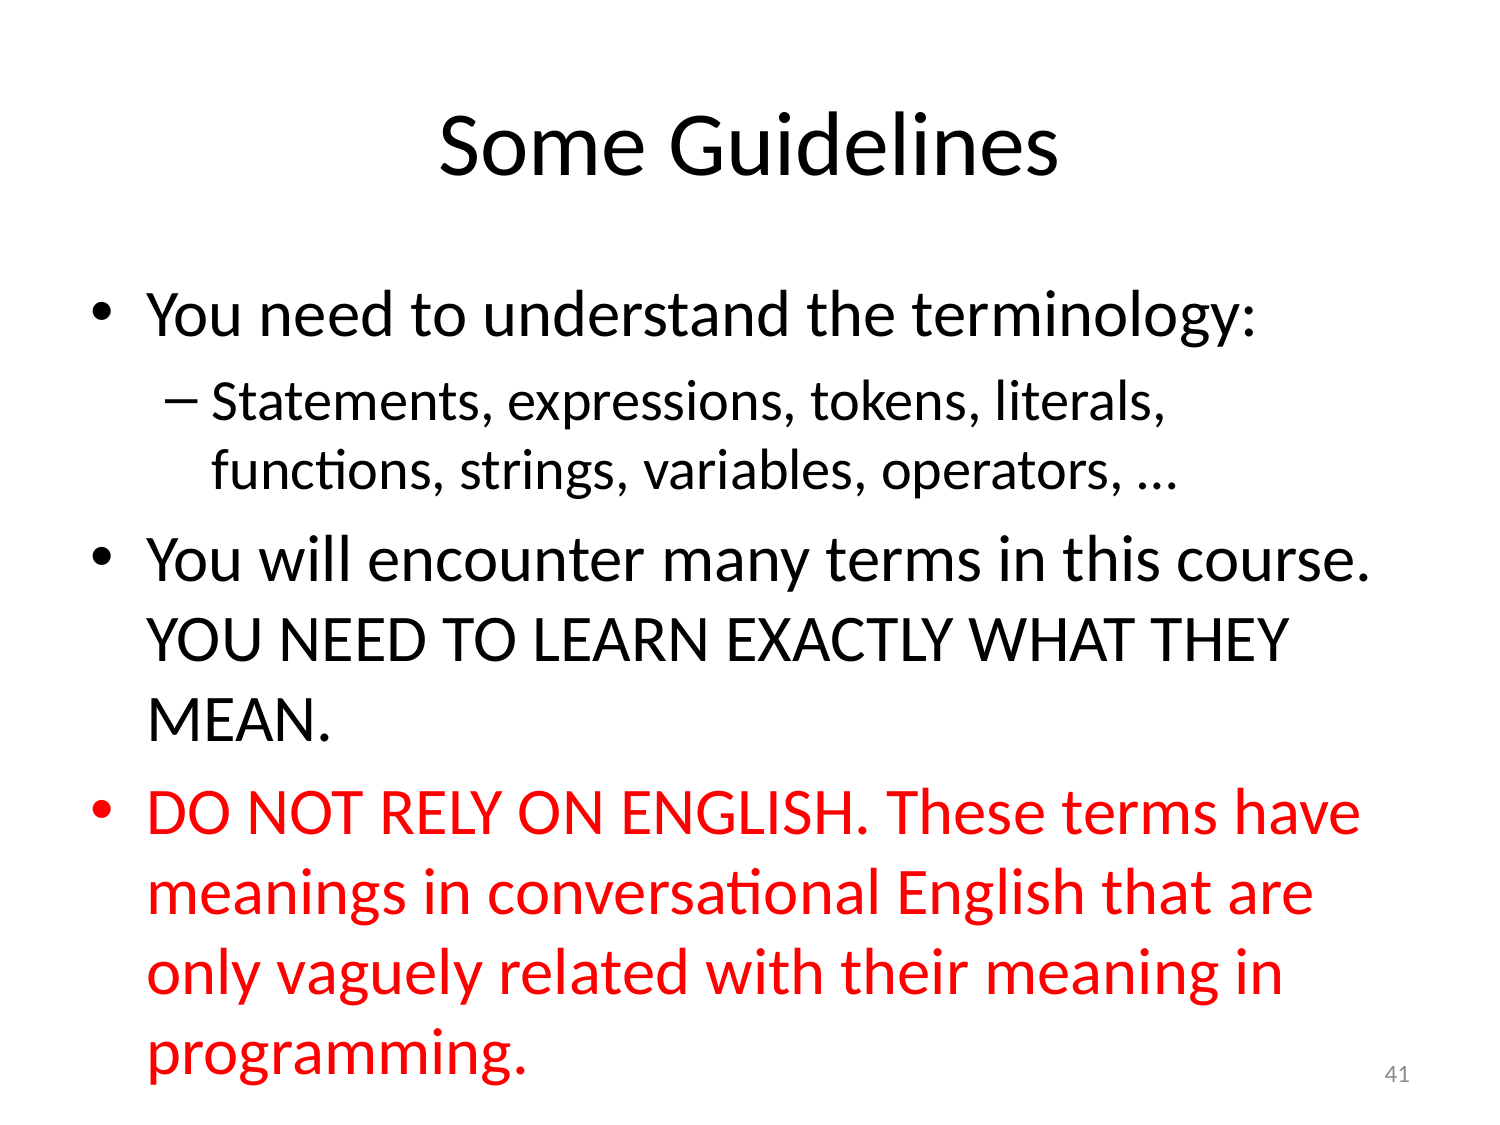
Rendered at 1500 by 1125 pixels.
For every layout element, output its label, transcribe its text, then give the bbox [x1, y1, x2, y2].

list You need to understand the terminology: Statements, expressions, tokens, literals, functions, strings, variables, operators, … You will encounter many terms in this course. YOU NEED TO LEARN EXACTLY WHAT THEY MEAN. DO NOT RELY ON ENGLISH. These terms have meanings in conversational English that are only vaguely related with their meaning in programming. [75, 262, 1425, 1005]
slide_number 41 [1074, 1042, 1425, 1103]
title Some Guidelines [75, 45, 1425, 233]
